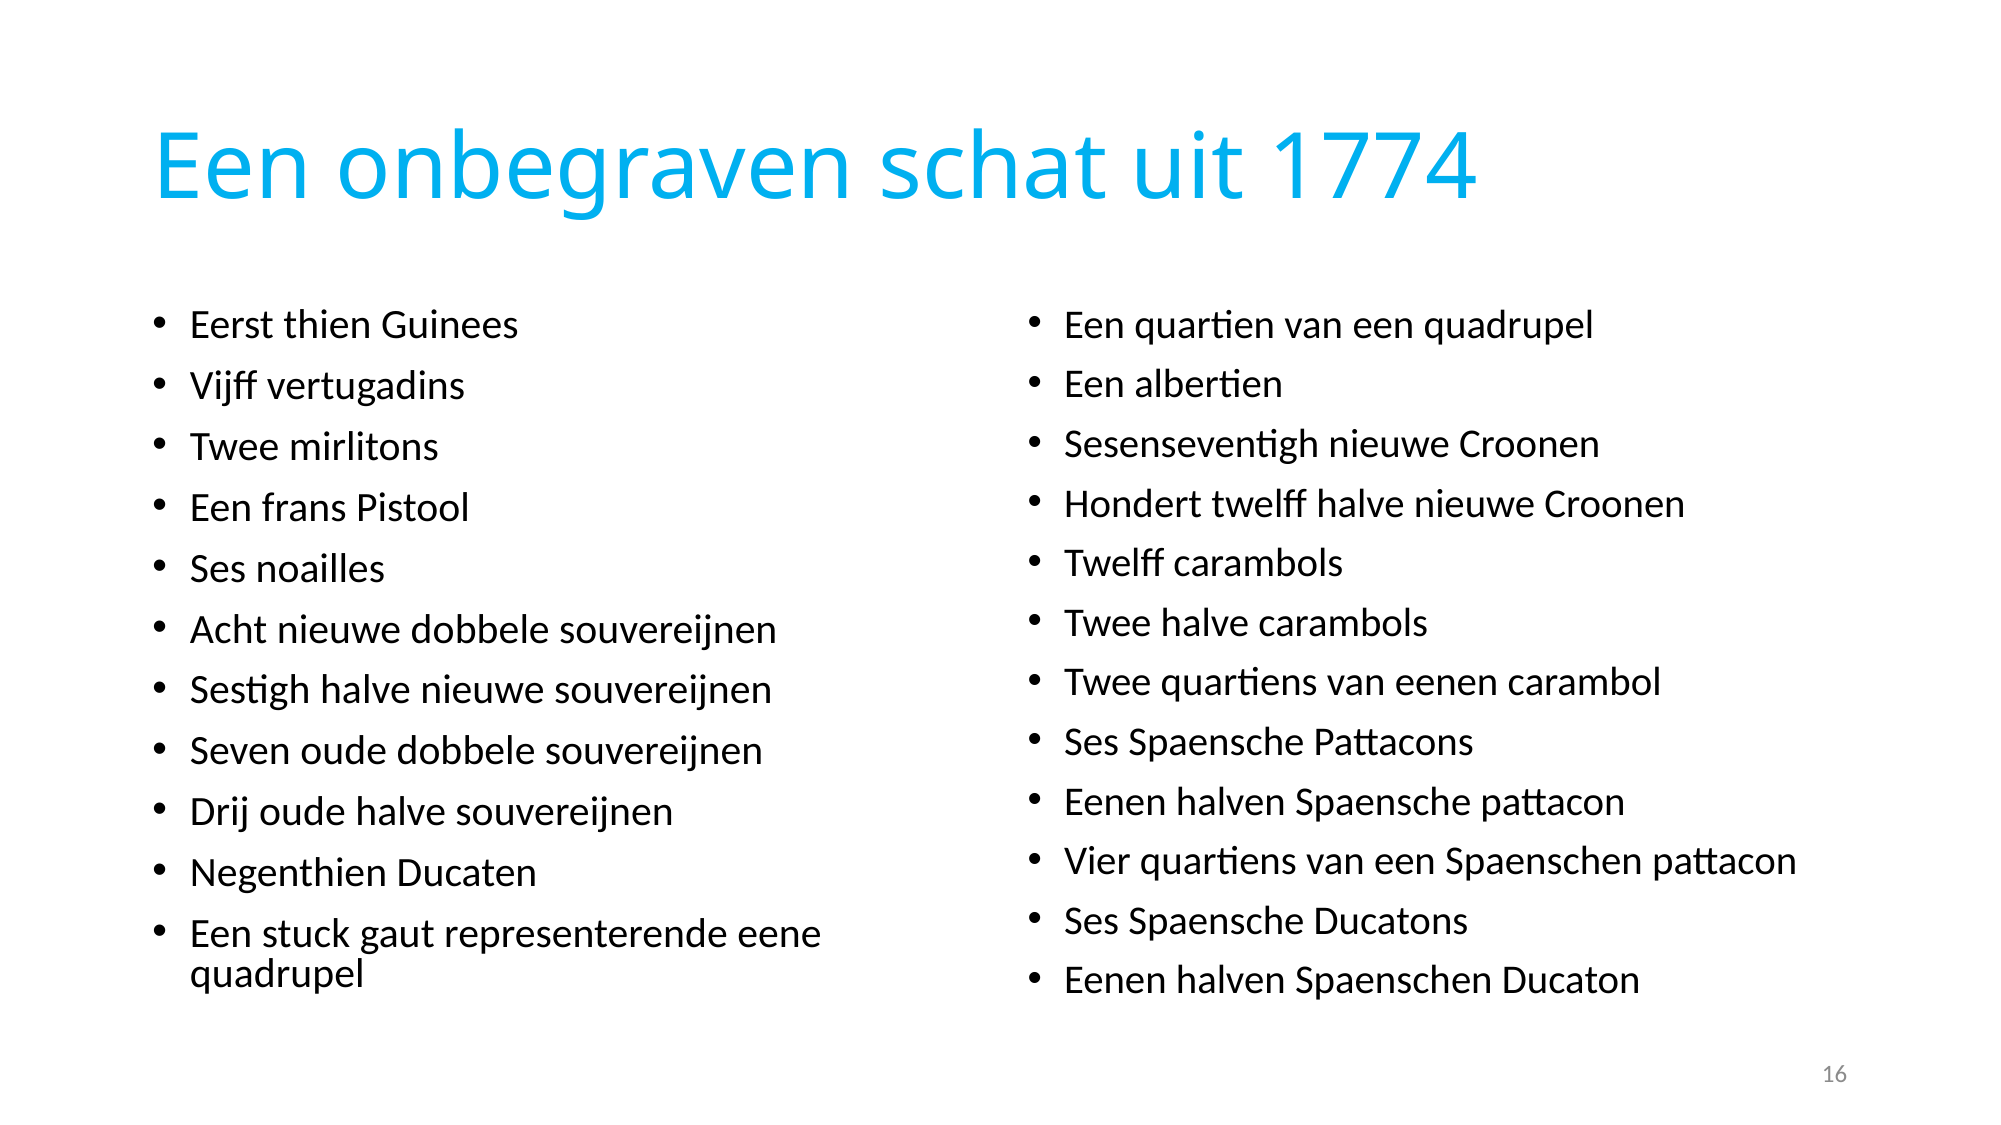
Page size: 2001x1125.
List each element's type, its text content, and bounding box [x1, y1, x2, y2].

list Eerst thien Guinees Vijff vertugadins Twee mirlitons Een frans Pistool Ses noailles Acht nieuwe dobbele souvereijnen Sestigh halve nieuwe souvereijnen Seven oude dobbele souvereijnen Drij oude halve souvereijnen Negenthien Ducaten Een stuck gaut representerende eene quadrupel [137, 299, 988, 1014]
list Een quartien van een quadrupel Een albertien Sesenseventigh nieuwe Croonen Hondert twelff halve nieuwe Croonen Twelff carambols Twee halve carambols Twee quartiens van eenen carambol Ses Spaensche Pattacons Eenen halven Spaensche pattacon Vier quartiens van een Spaenschen pattacon Ses Spaensche Ducatons Eenen halven Spaenschen Ducaton [1012, 299, 1863, 1014]
slide_number 16 [1412, 1042, 1863, 1103]
title Een onbegraven schat uit 1774 [137, 59, 1863, 278]
